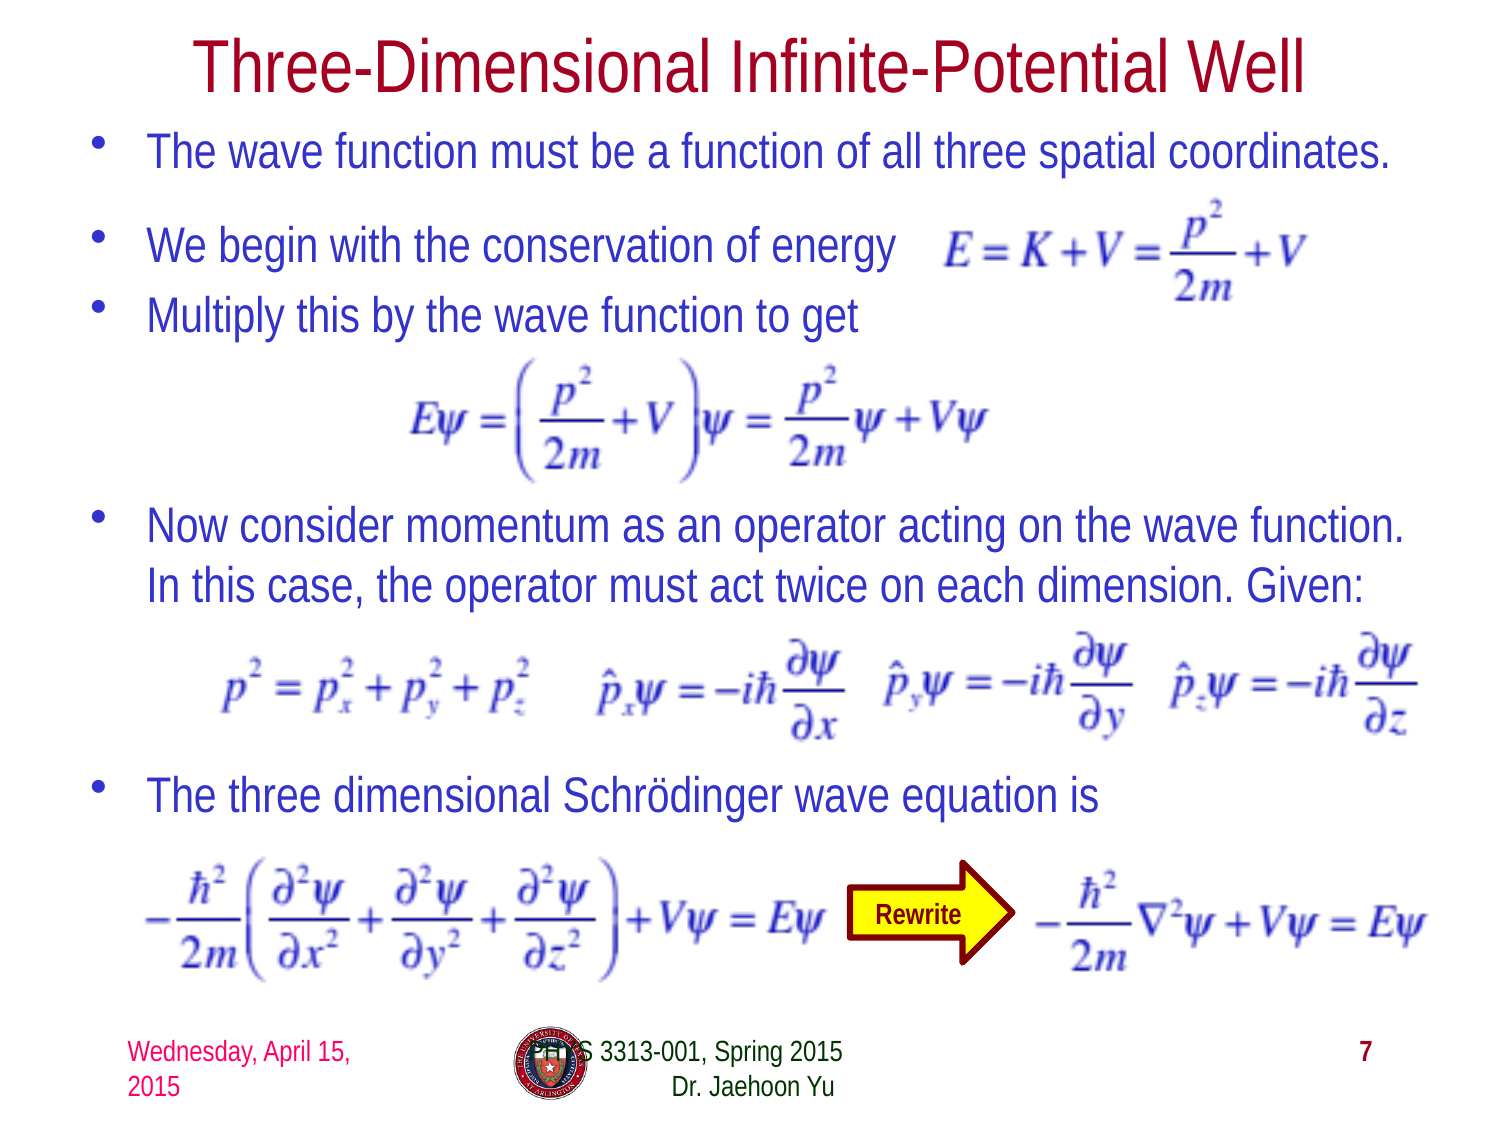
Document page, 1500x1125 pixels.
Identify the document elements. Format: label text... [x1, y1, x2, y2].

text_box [403, 350, 777, 488]
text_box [876, 624, 1139, 747]
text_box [1162, 624, 1422, 740]
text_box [780, 353, 999, 476]
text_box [937, 225, 1159, 271]
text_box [140, 849, 832, 987]
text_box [1031, 858, 1435, 981]
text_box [214, 648, 532, 723]
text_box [1164, 187, 1313, 310]
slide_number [112, 1024, 426, 1101]
footer PHYS 3313-001, Spring 2015 Dr. Jaehoon Yu [512, 1024, 988, 1101]
title Three-Dimensional Infinite-Potential Well [74, 0, 1426, 126]
list The wave function must be a function of all three spatial coordinates. We begin with the conservation of energy Multiply this by the wave function to get Now consider momentum as an operator acting on the wave function. In this case, the operator must act twice on each dimension. Given: The three dimensional Schrödinger wave equation is [74, 87, 1438, 888]
text_box Rewrite [849, 862, 1013, 963]
slide_number 7 [1074, 1024, 1388, 1101]
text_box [588, 631, 852, 747]
